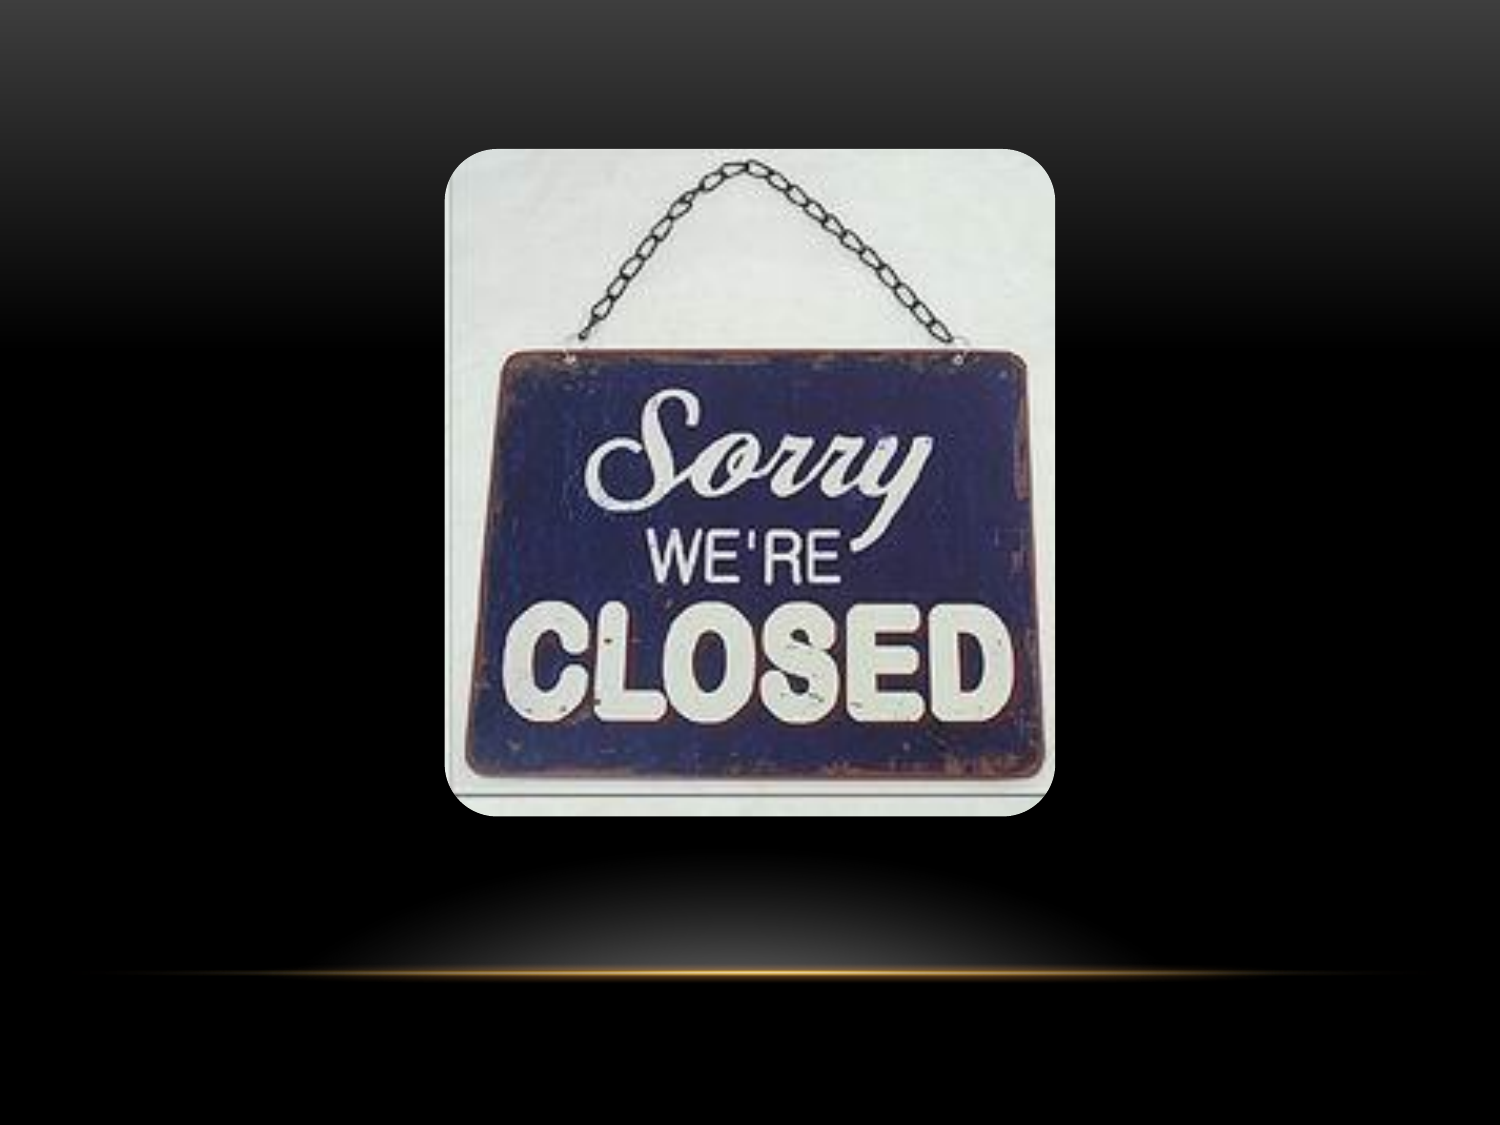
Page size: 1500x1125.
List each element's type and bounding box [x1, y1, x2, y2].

list [444, 148, 1056, 817]
picture [0, 0, 1500, 1125]
